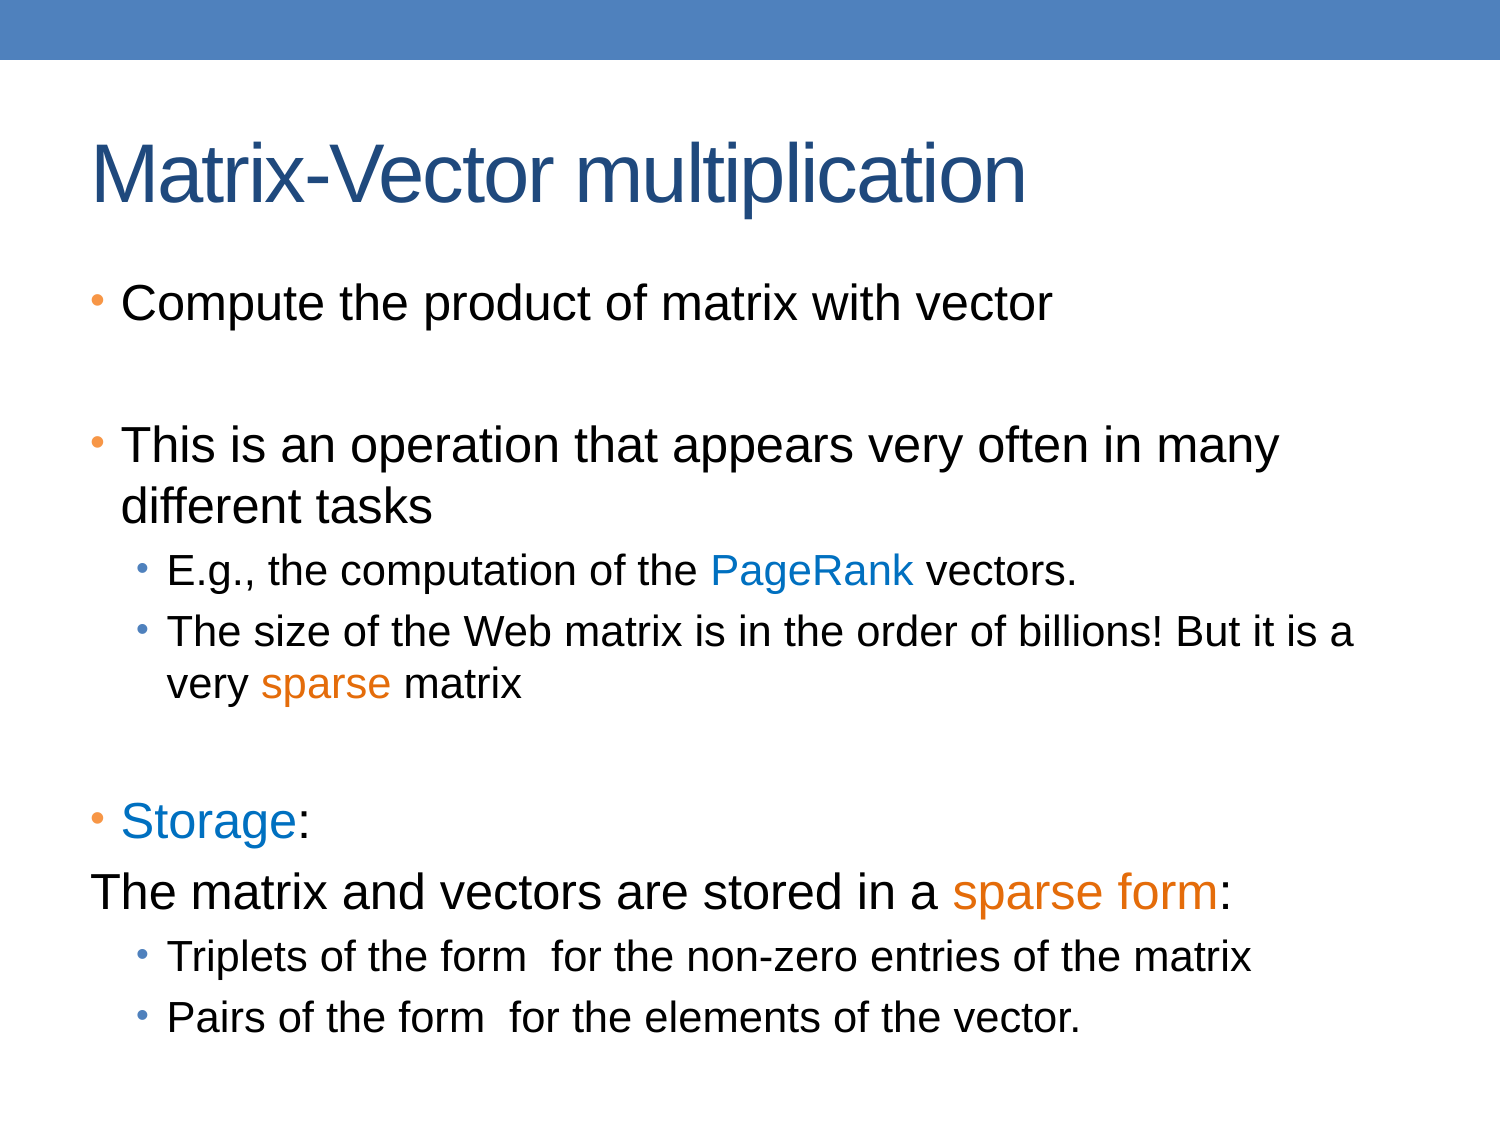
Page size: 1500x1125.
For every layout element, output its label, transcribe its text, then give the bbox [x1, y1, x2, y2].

title Matrix-Vector multiplication [75, 87, 1425, 250]
